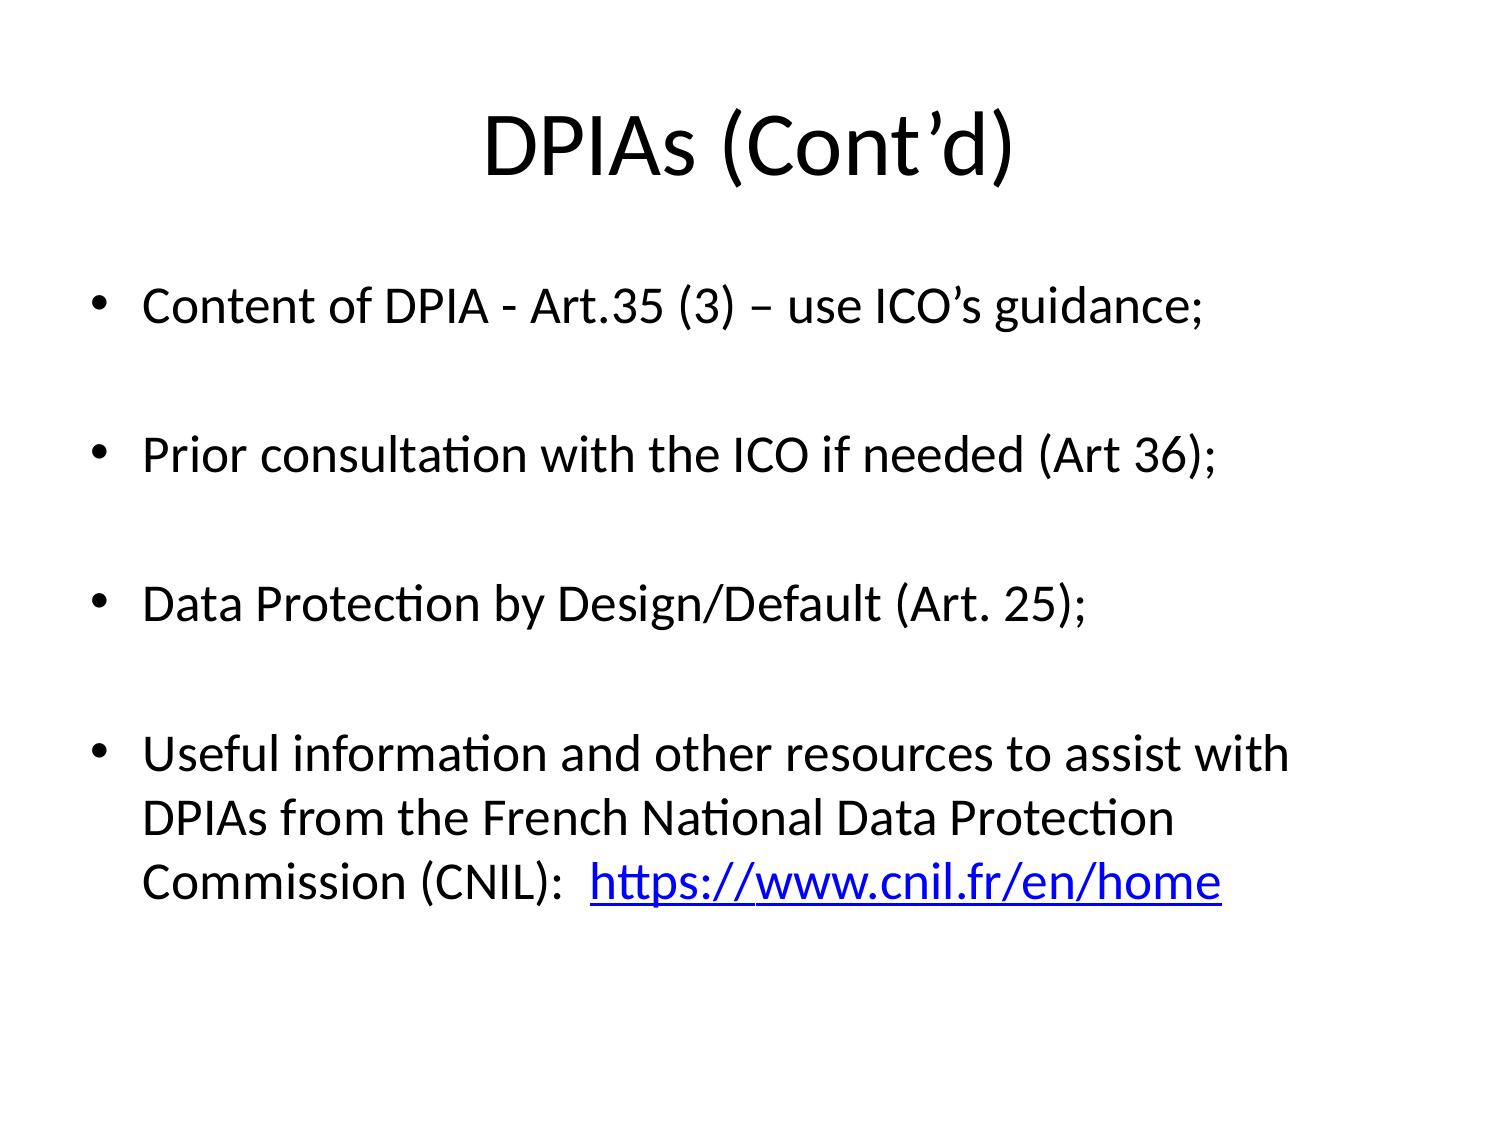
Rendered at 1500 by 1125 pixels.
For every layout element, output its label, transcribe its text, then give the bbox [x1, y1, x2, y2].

list Content of DPIA - Art.35 (3) – use ICO’s guidance; Prior consultation with the ICO if needed (Art 36); Data Protection by Design/Default (Art. 25); Useful information and other resources to assist with DPIAs from the French National Data Protection Commission (CNIL): https://www.cnil.fr/en/home [75, 262, 1425, 1005]
title DPIAs (Cont’d) [75, 45, 1425, 233]
